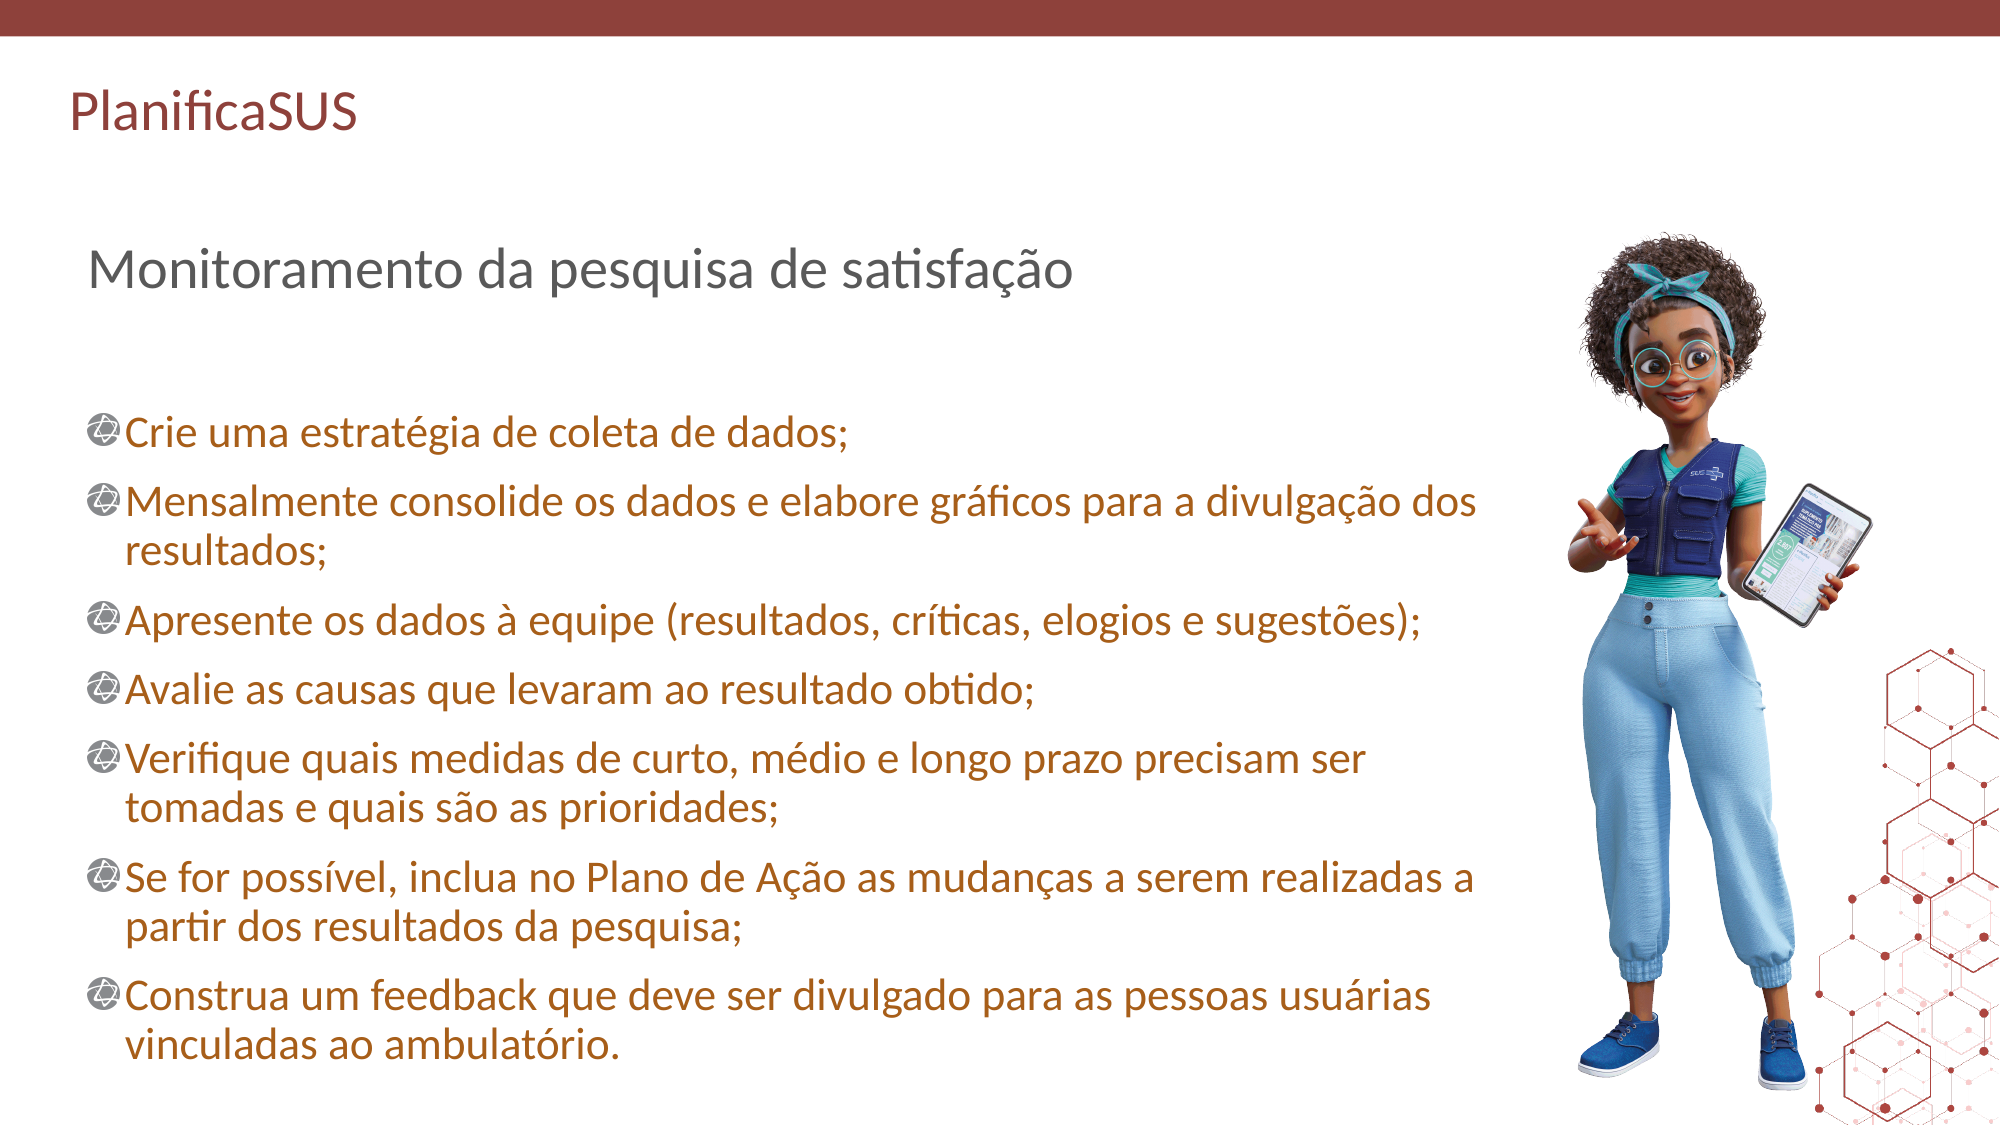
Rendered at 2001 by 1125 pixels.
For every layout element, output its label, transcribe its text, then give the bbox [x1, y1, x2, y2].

list Crie uma estratégia de coleta de dados; Mensalmente consolide os dados e elabore gráficos para a divulgação dos resultados; Apresente os dados à equipe (resultados, críticas, elogios e sugestões); Avalie as causas que levaram ao resultado obtido; Verifique quais medidas de curto, médio e longo prazo precisam ser tomadas e quais são as prioridades; Se for possível, inclua no Plano de Ação as mudanças a serem realizadas a partir dos resultados da pesquisa; Construa um feedback que deve ser divulgado para as pessoas usuárias vinculadas ao ambulatório. [72, 400, 1239, 1077]
picture [87, 671, 120, 704]
picture [87, 413, 120, 446]
picture [87, 601, 120, 634]
picture [1239, 229, 2000, 1125]
picture [87, 740, 120, 773]
picture [87, 483, 120, 516]
picture [87, 858, 120, 892]
title Monitoramento da pesquisa de satisfação [72, 160, 1722, 379]
picture [87, 977, 120, 1010]
